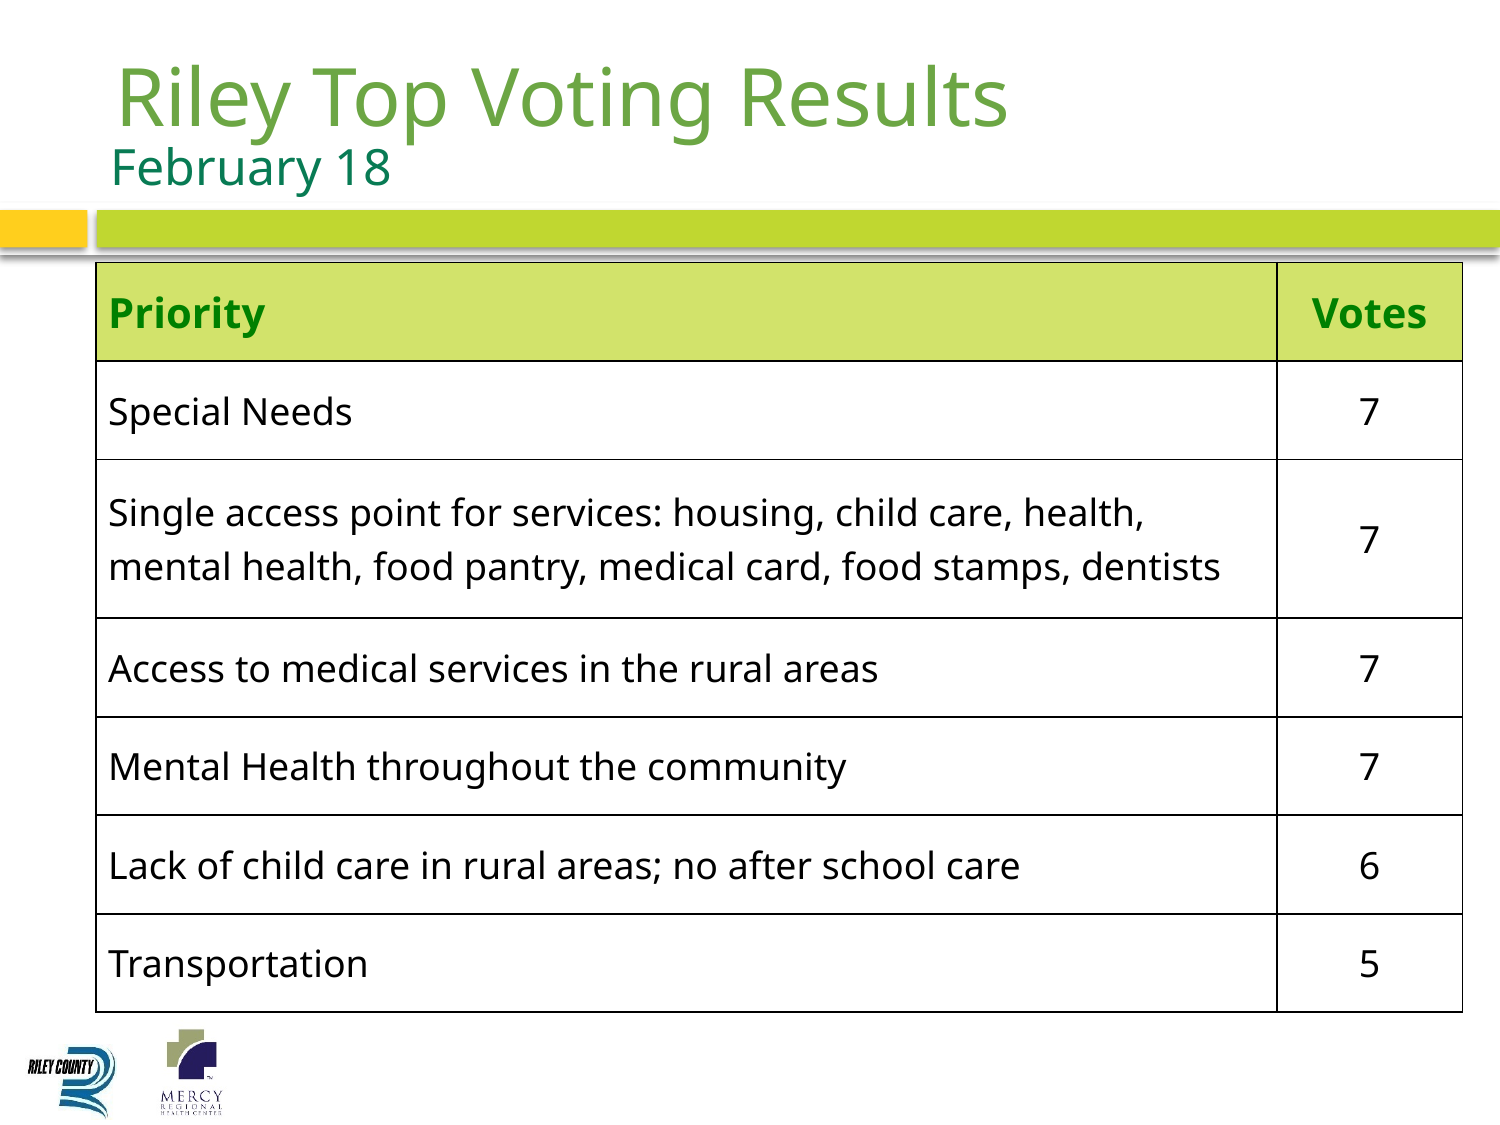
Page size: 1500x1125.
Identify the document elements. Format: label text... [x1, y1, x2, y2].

table_cell Single access point for services: housing, child care, health, mental health, food pantry, medical card, food stamps, dentists [97, 460, 1276, 617]
table_header Priority [97, 263, 1276, 360]
picture [25, 1044, 117, 1120]
table_cell 7 [1278, 362, 1462, 459]
table_cell 7 [1278, 718, 1462, 814]
table_cell Access to medical services in the rural areas [97, 619, 1276, 716]
table_cell 5 [1278, 915, 1462, 1011]
table_cell 6 [1278, 816, 1462, 913]
table_cell 7 [1278, 460, 1462, 617]
table_cell Transportation [97, 915, 1276, 1011]
table_cell Mental Health throughout the community [97, 718, 1276, 814]
table_header Votes [1278, 263, 1462, 360]
table_cell Special Needs [97, 362, 1276, 459]
table_cell 7 [1278, 619, 1462, 716]
table_cell Lack of child care in rural areas; no after school care [97, 816, 1276, 913]
picture [139, 1020, 243, 1124]
title Riley Top Voting Results [100, 37, 1438, 150]
text_box February 18 [96, 124, 1434, 207]
